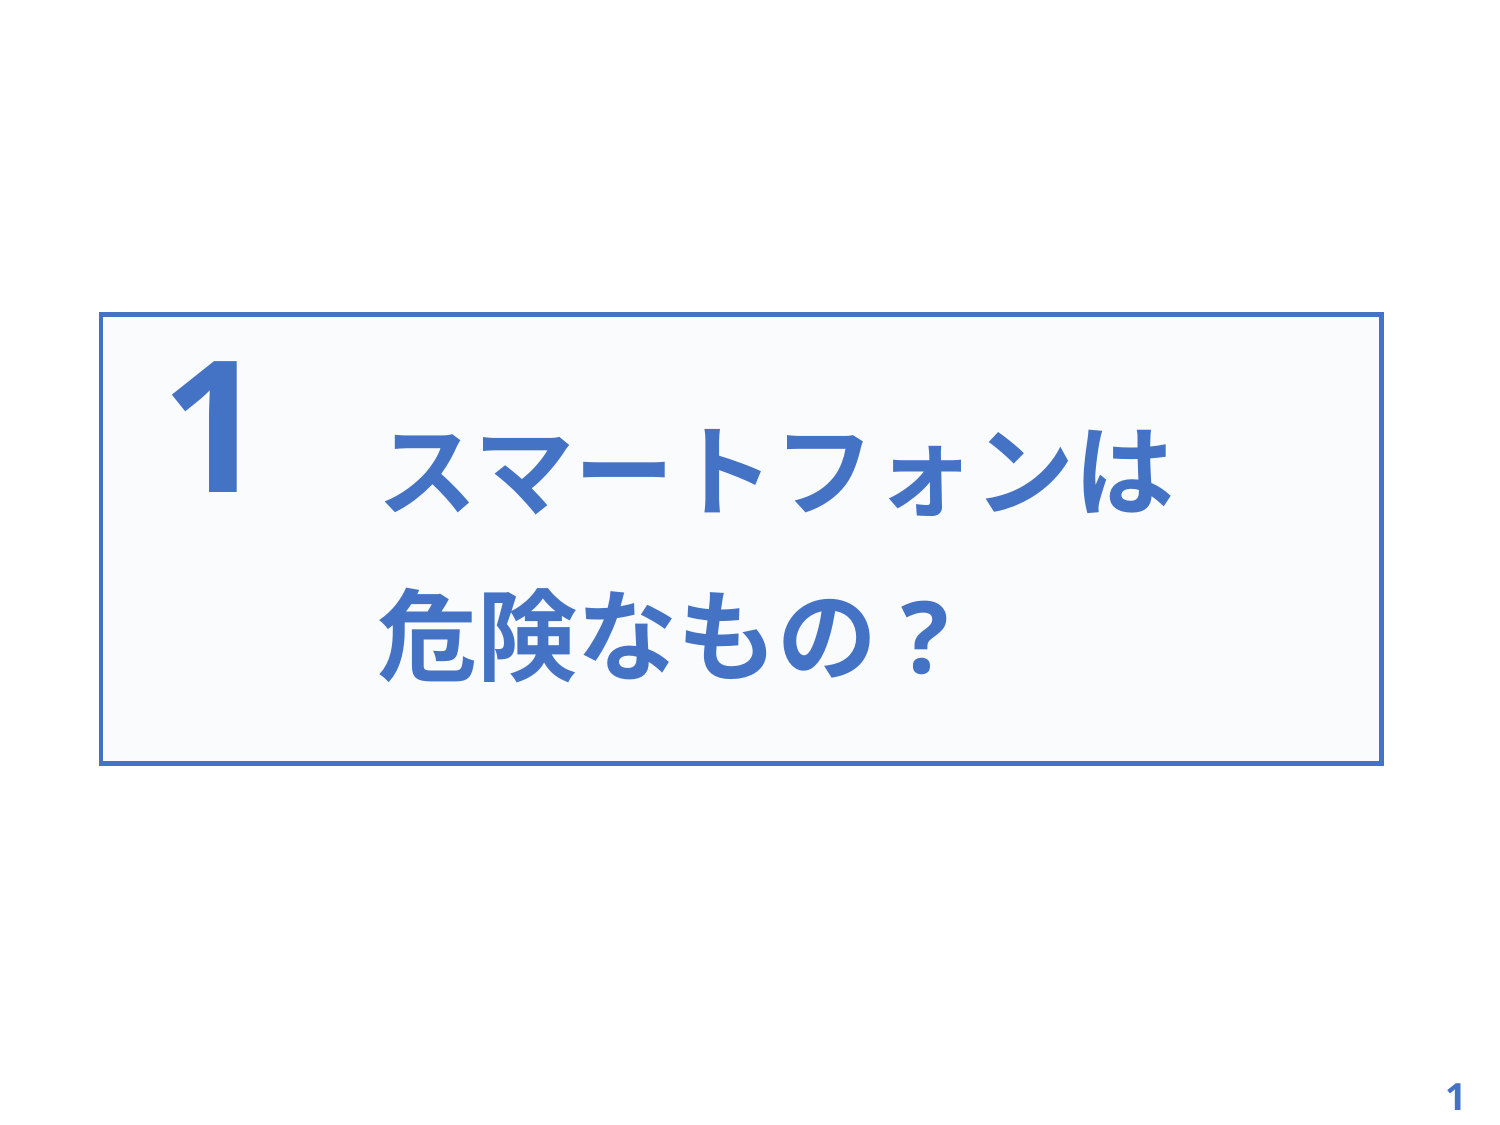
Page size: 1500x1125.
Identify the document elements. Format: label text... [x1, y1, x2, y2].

text_box スマートフォンは 危険なもの? [363, 379, 1376, 699]
text_box 1 [1411, 1065, 1500, 1125]
text_box 1 [86, 301, 342, 537]
